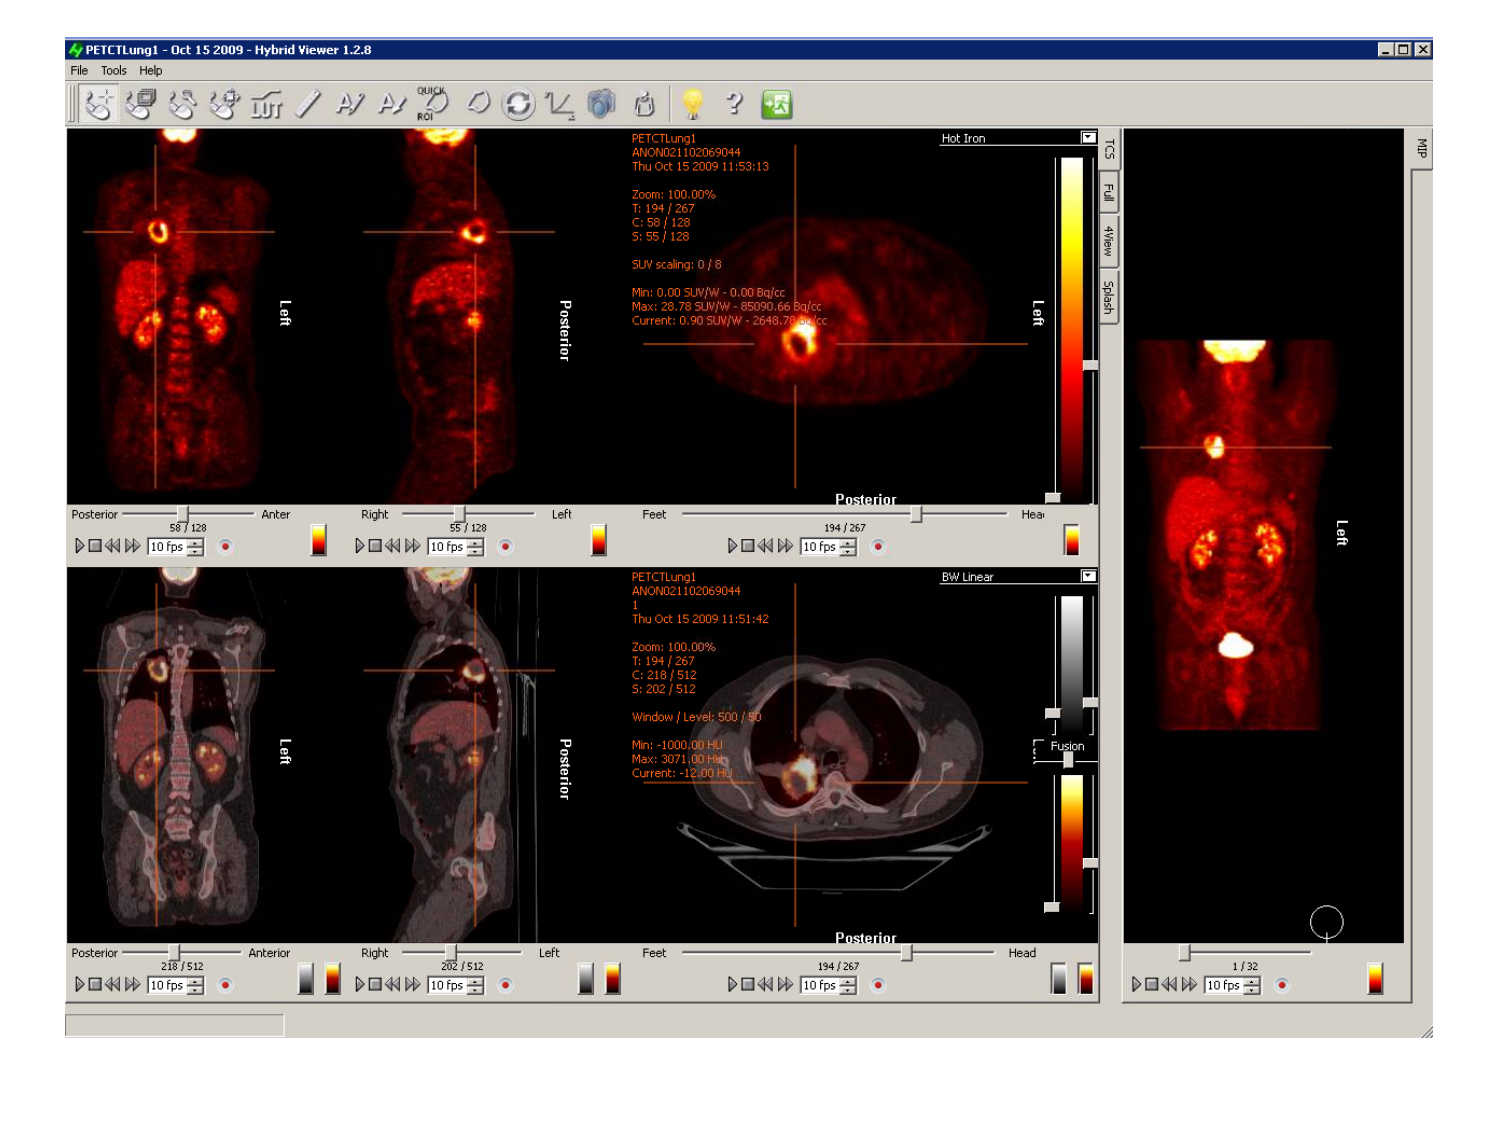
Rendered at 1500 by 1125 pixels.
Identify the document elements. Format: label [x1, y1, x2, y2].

list [62, 37, 1444, 1038]
